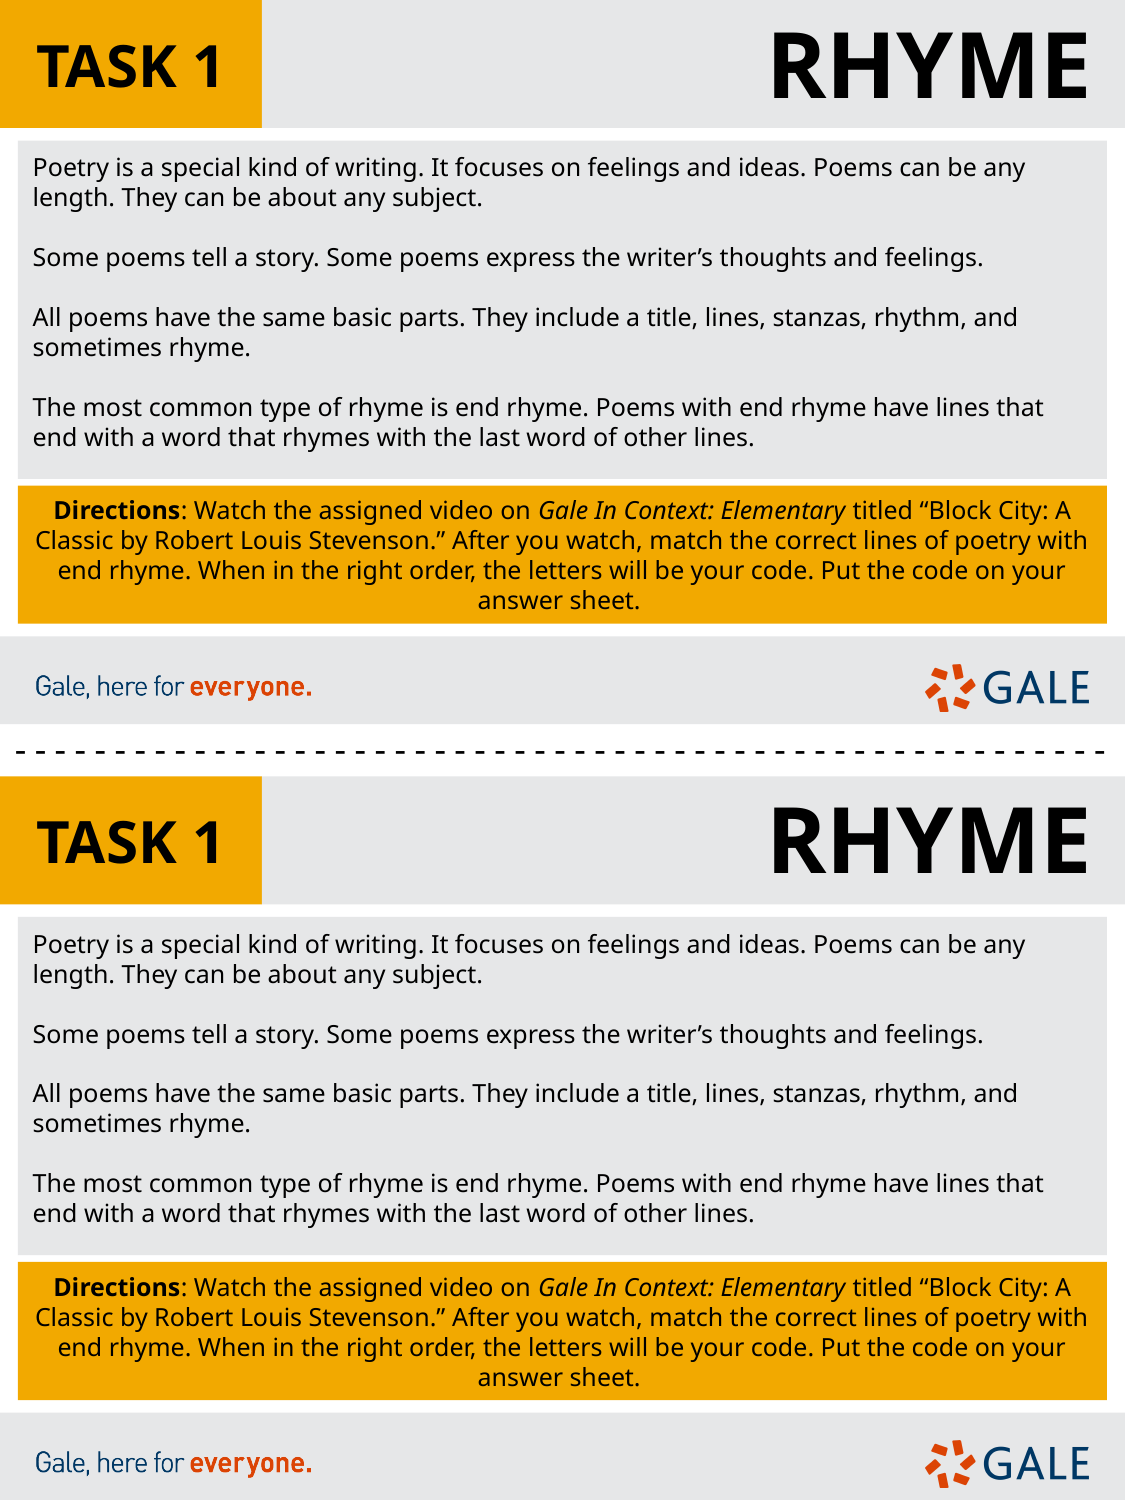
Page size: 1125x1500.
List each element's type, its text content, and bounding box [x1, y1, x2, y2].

picture [925, 1440, 1089, 1488]
text_box [261, 775, 1125, 905]
picture [36, 675, 311, 701]
text_box [17, 140, 1108, 480]
text_box Poetry is a special kind of writing. It focuses on feelings and ideas. Poems can be any length. They can be about any subject. Some poems tell a story. Some poems express the writer’s thoughts and feelings. All poems have the same basic parts. They include a title, lines, stanzas, rhythm, and sometimes rhyme. The most common type of rhyme is end rhyme. Poems with end rhyme have lines that end with a word that rhymes with the last word of other lines. [17, 144, 1107, 489]
text_box Poetry is a special kind of writing. It focuses on feelings and ideas. Poems can be any length. They can be about any subject. Some poems tell a story. Some poems express the writer’s thoughts and feelings. All poems have the same basic parts. They include a title, lines, stanzas, rhythm, and sometimes rhyme. The most common type of rhyme is end rhyme. Poems with end rhyme have lines that end with a word that rhymes with the last word of other lines. [17, 920, 1107, 1265]
text_box TASK 1 [0, 775, 261, 905]
text_box [261, 0, 1125, 129]
picture [925, 664, 1089, 712]
text_box RHYME [275, 774, 1108, 900]
text_box TASK 1 [0, 0, 261, 129]
text_box RHYME [275, 0, 1108, 125]
text_box [0, 635, 1125, 725]
text_box - - - - - - - - - - - - - - - - - - - - - - - - - - - - - - - - - - - - - - - - - - - - - - - - - - - - - - - [0, 725, 1125, 775]
text_box [17, 916, 1108, 1256]
text_box Directions: Watch the assigned video on Gale In Context: Elementary titled “Block City: A Classic by Robert Louis Stevenson.” After you watch, match the correct lines of poetry with end rhyme. When in the right order, the letters will be your code. Put the code on your answer sheet. [17, 485, 1108, 625]
picture [36, 1451, 311, 1478]
text_box Directions: Watch the assigned video on Gale In Context: Elementary titled “Block City: A Classic by Robert Louis Stevenson.” After you watch, match the correct lines of poetry with end rhyme. When in the right order, the letters will be your code. Put the code on your answer sheet. [17, 1261, 1108, 1401]
text_box [0, 1412, 1125, 1500]
